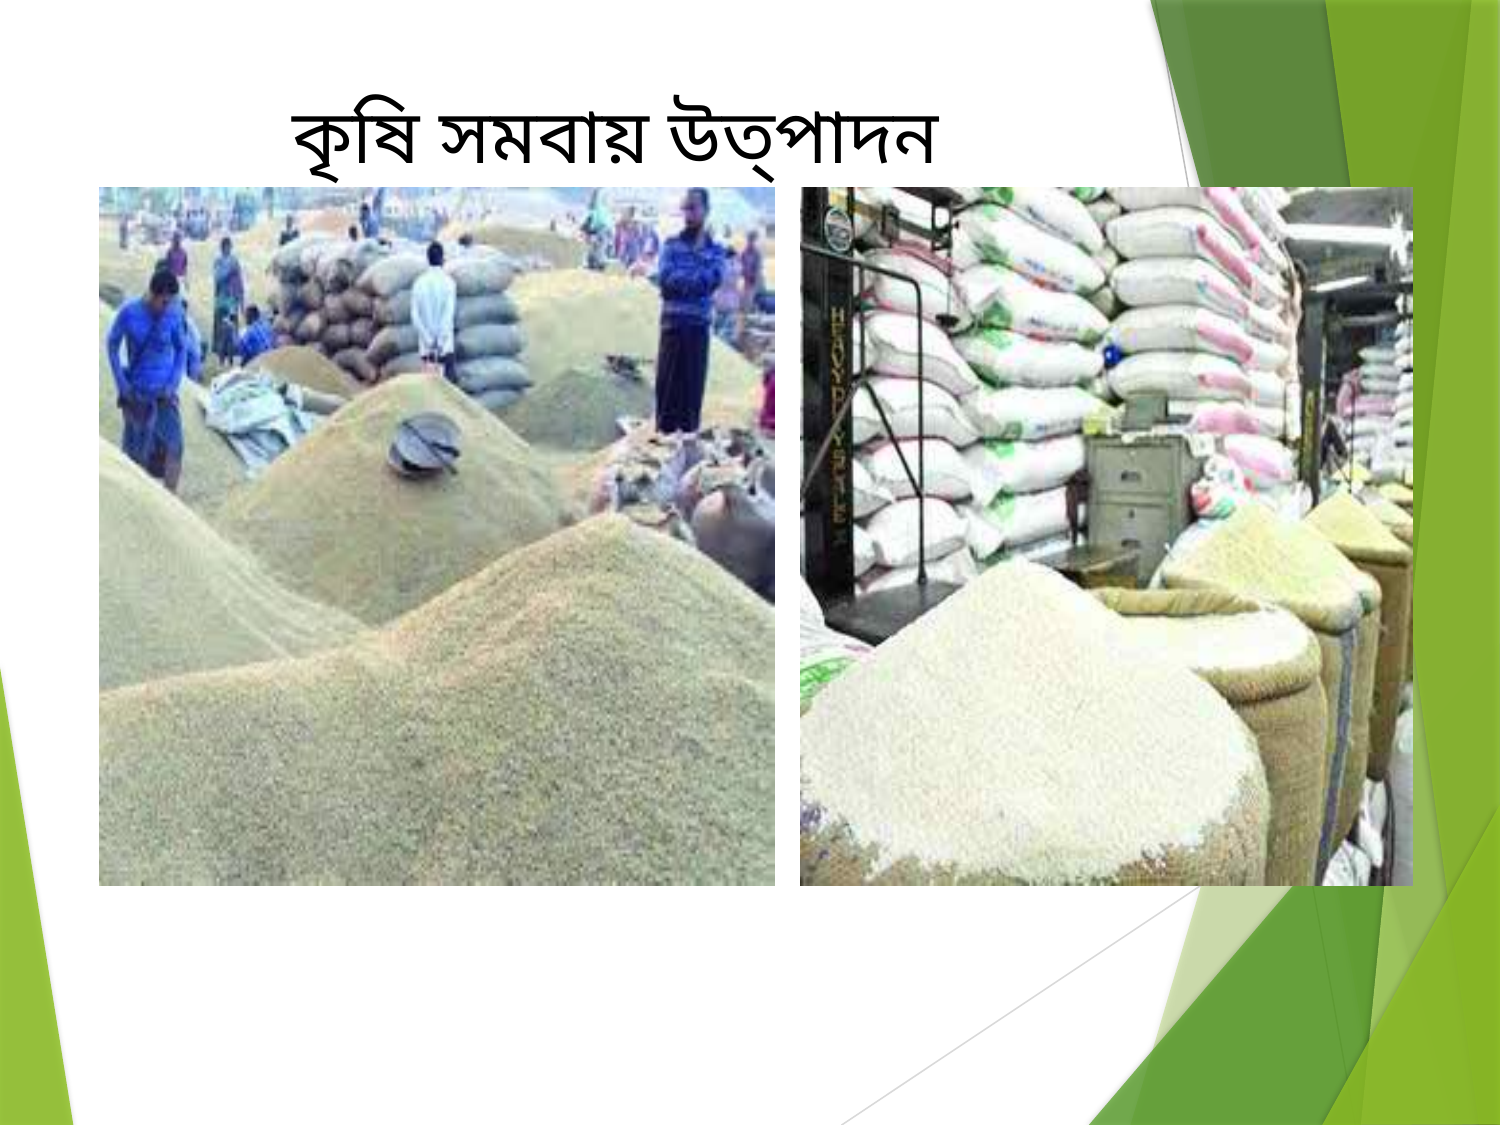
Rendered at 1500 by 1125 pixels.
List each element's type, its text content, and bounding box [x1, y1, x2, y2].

picture [99, 186, 776, 886]
picture [799, 186, 1413, 886]
text_box কৃষি সমবায় উত্পাদন [277, 81, 1365, 187]
